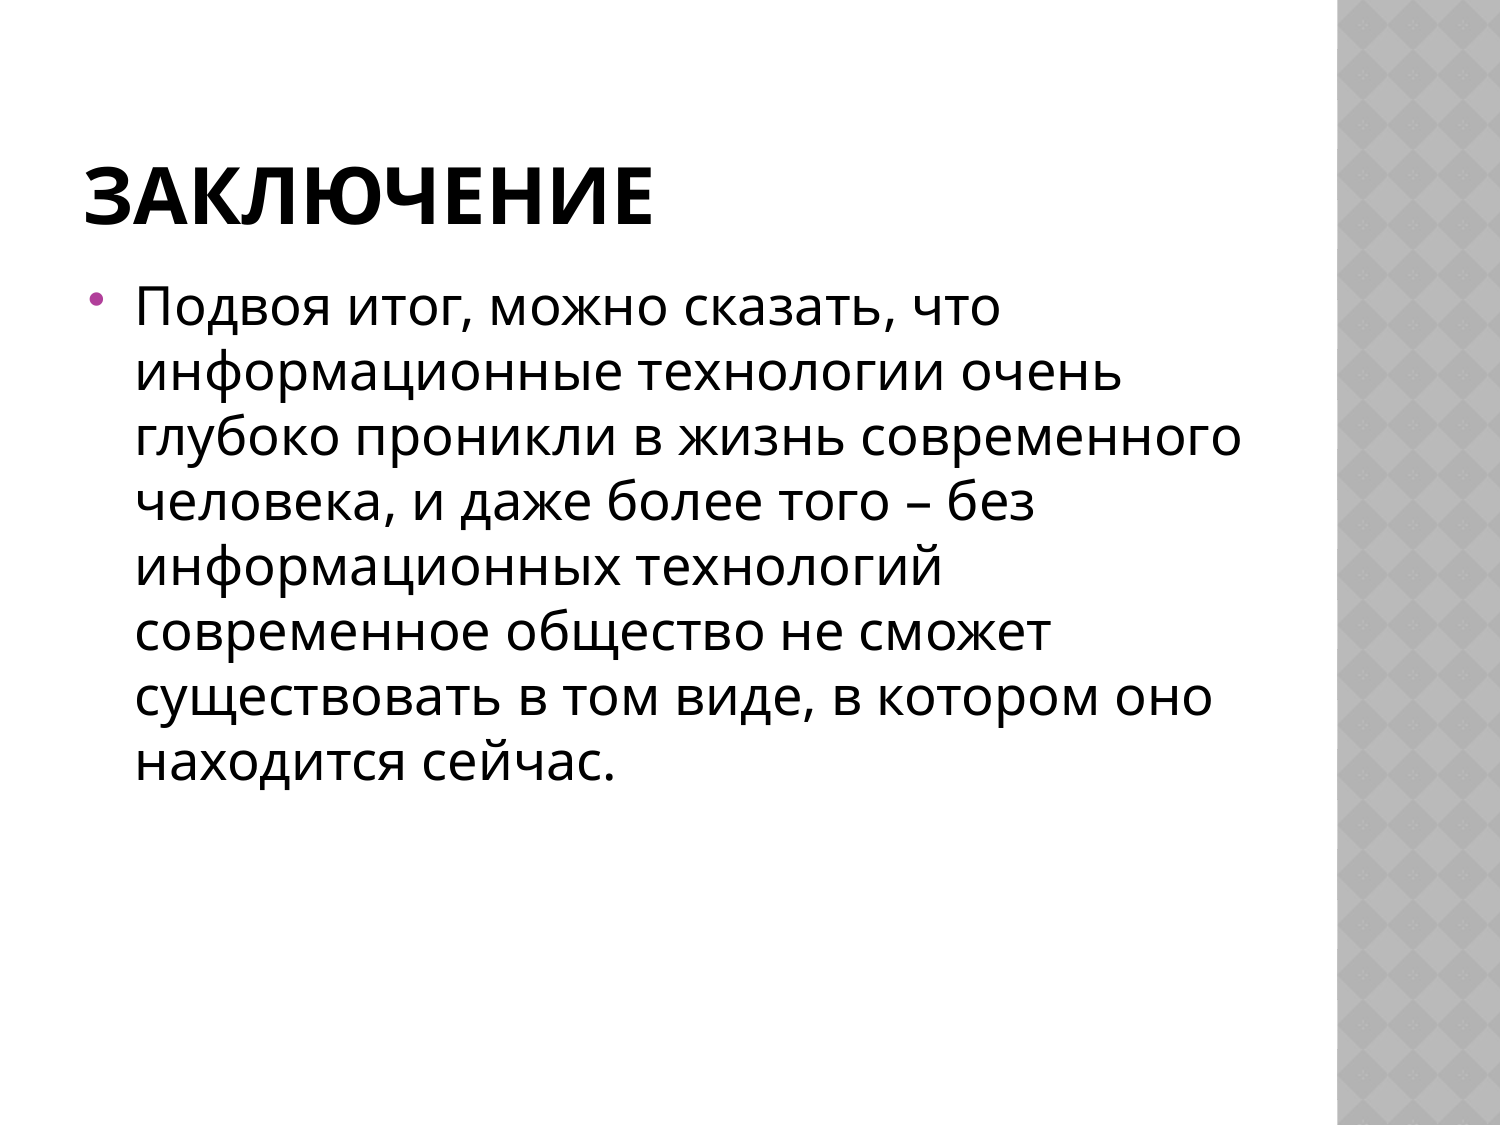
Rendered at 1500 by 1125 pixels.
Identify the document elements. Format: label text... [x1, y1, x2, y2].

list Подвоя итог, можно сказать, что информационные технологии очень глубоко проникли в жизнь современного человека, и даже более того – без информационных технологий современное общество не сможет существовать в том виде, в котором оно находится сейчас. [75, 264, 1263, 1059]
title Заключение [75, 52, 1263, 240]
